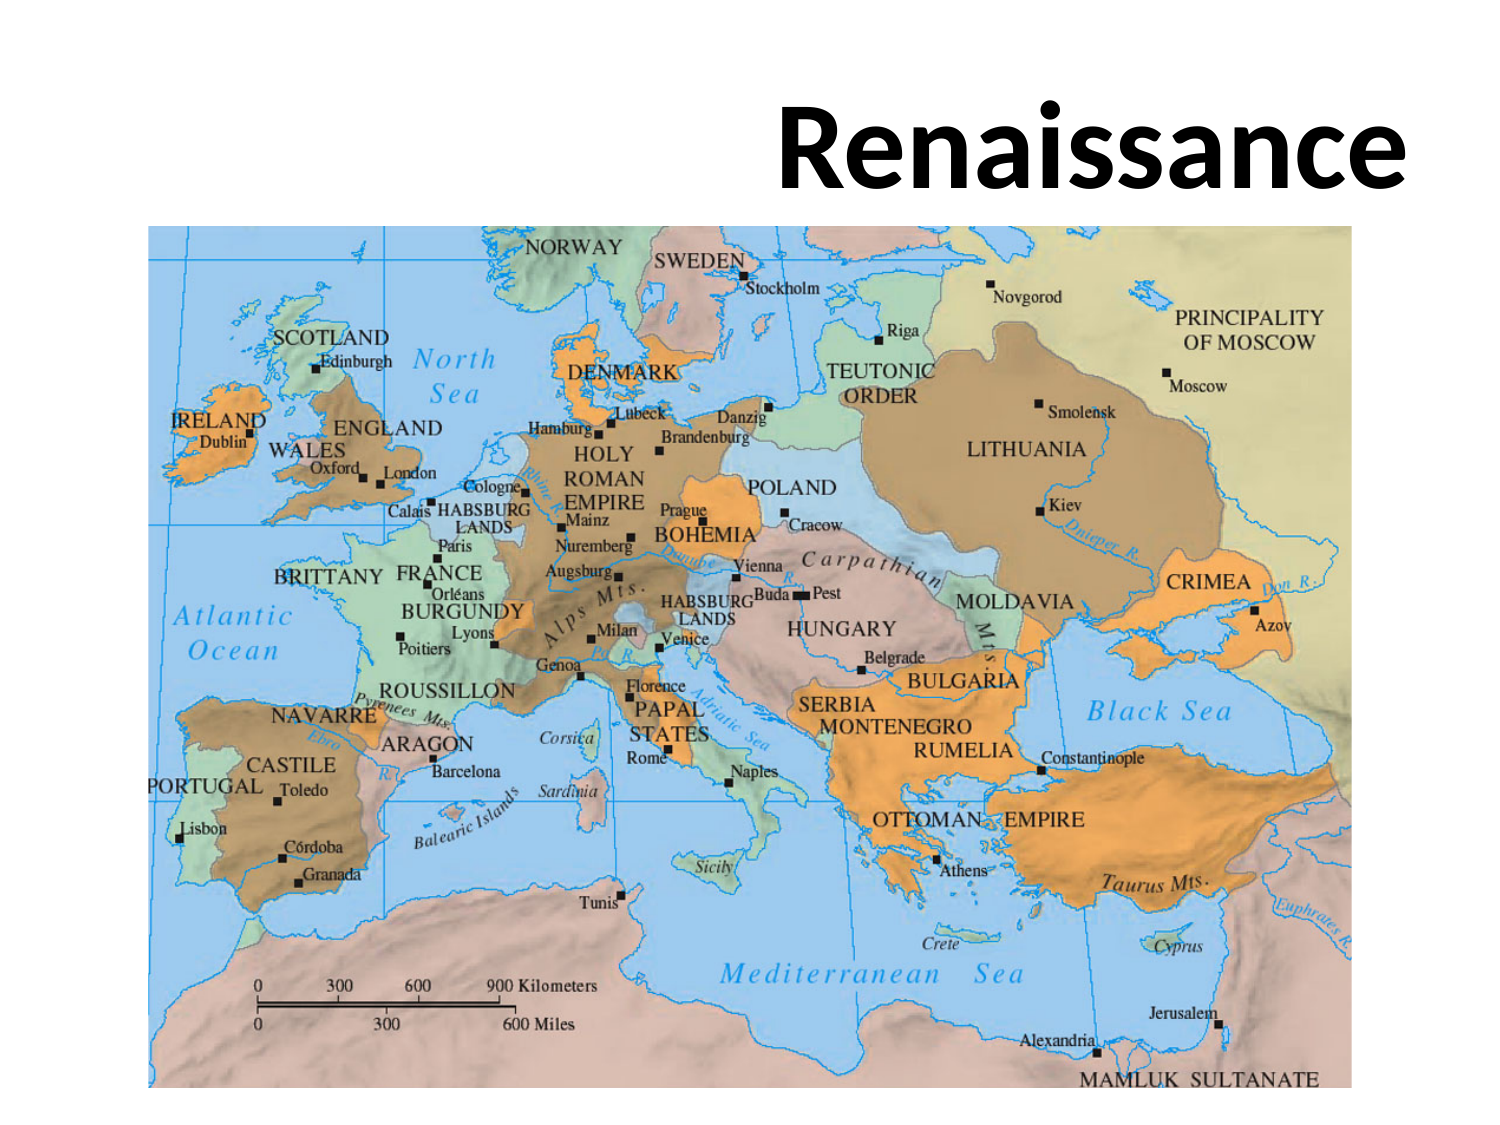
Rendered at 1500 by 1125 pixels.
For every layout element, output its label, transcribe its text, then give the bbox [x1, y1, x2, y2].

picture [148, 225, 1352, 1088]
title Renaissance [75, 45, 1425, 233]
